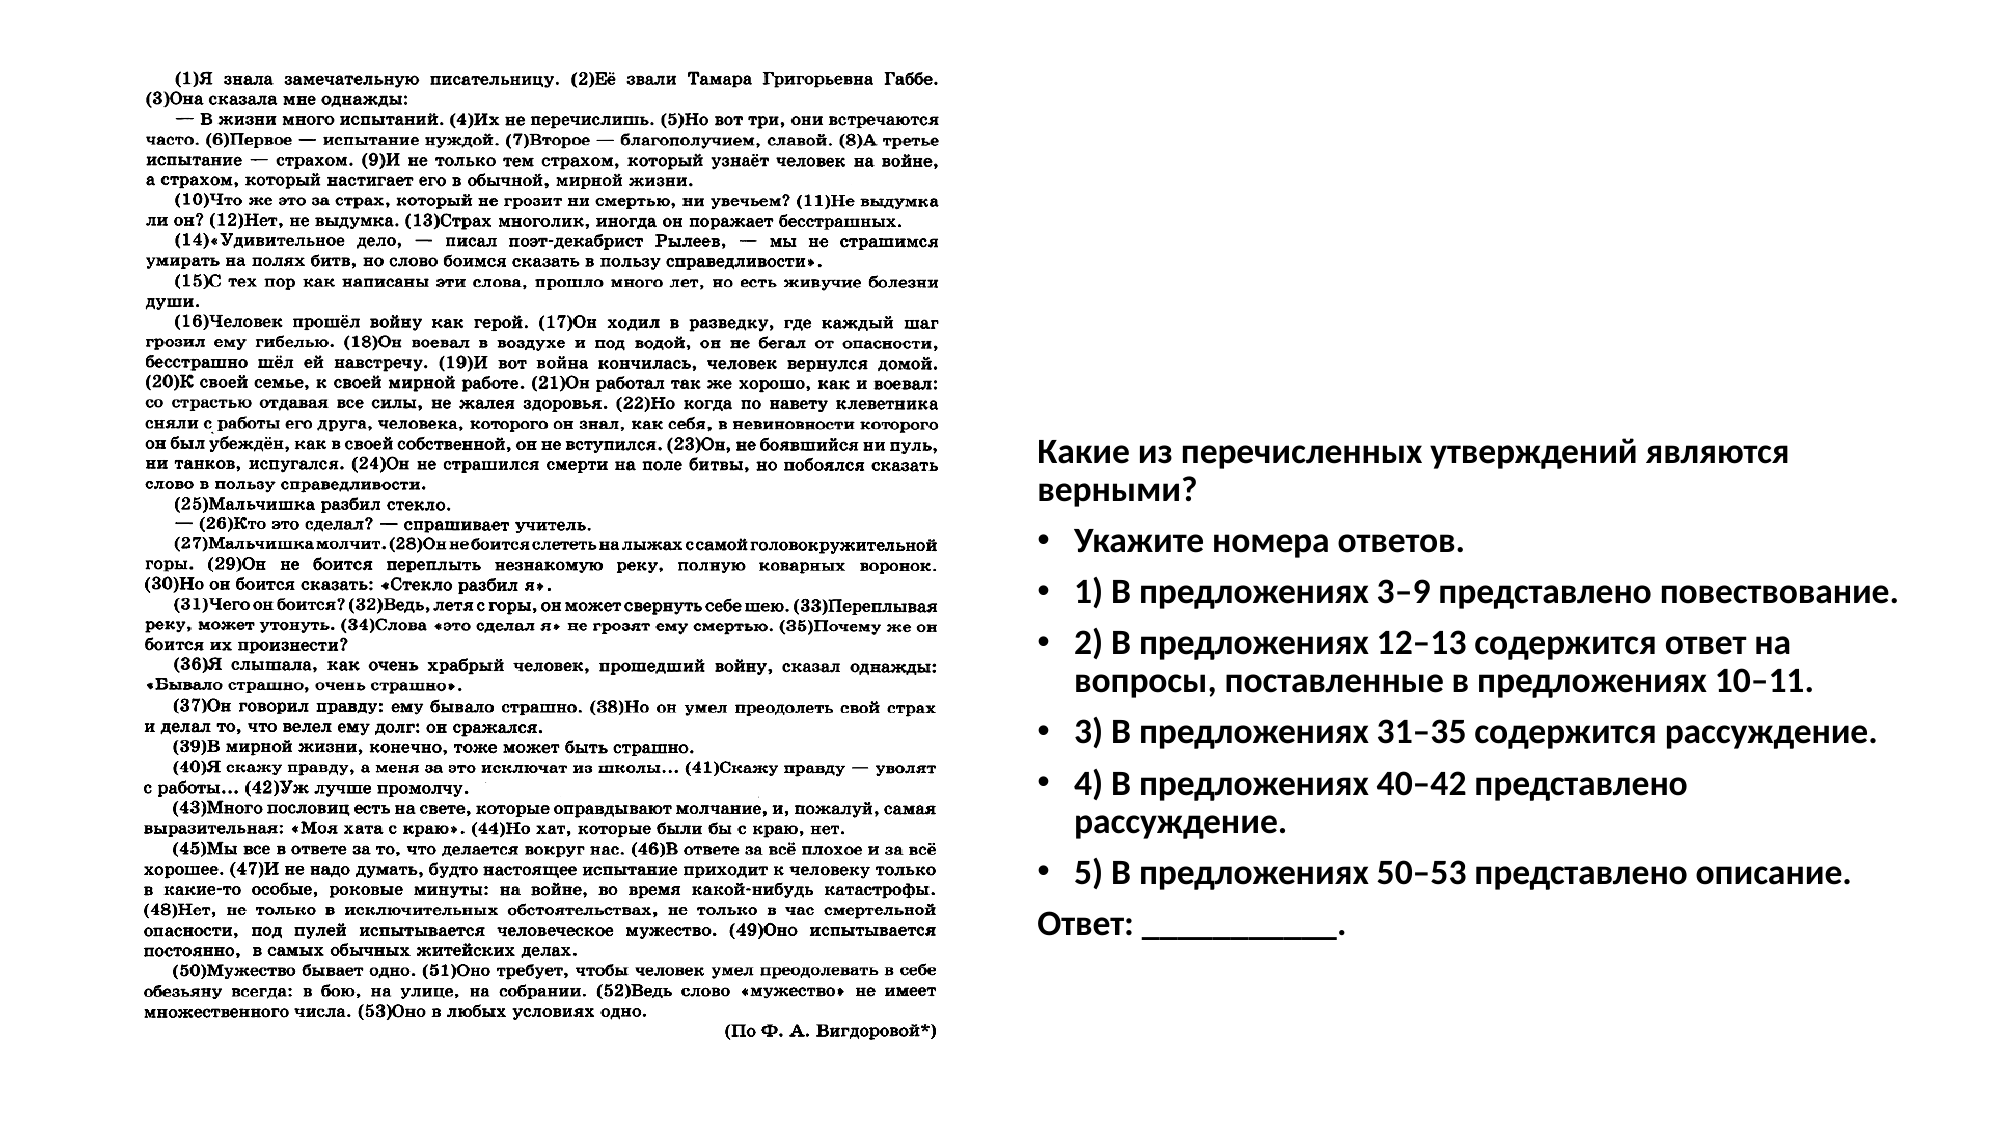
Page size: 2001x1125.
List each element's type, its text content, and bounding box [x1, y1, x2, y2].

picture [137, 59, 957, 1053]
list Какие из перечисленных утверждений являются верными? Укажите номера ответов. 1) В предложениях 3–9 представлено повествование. 2) В предложениях 12–13 содержится ответ на вопросы, поставленные в предложениях 10–11. 3) В предложениях 31–35 содержится рассуждение. 4) В предложениях 40–42 представлено рассуждение. 5) В предложениях 50–53 представлено описание. Ответ: ___________. [1022, 425, 1920, 1030]
